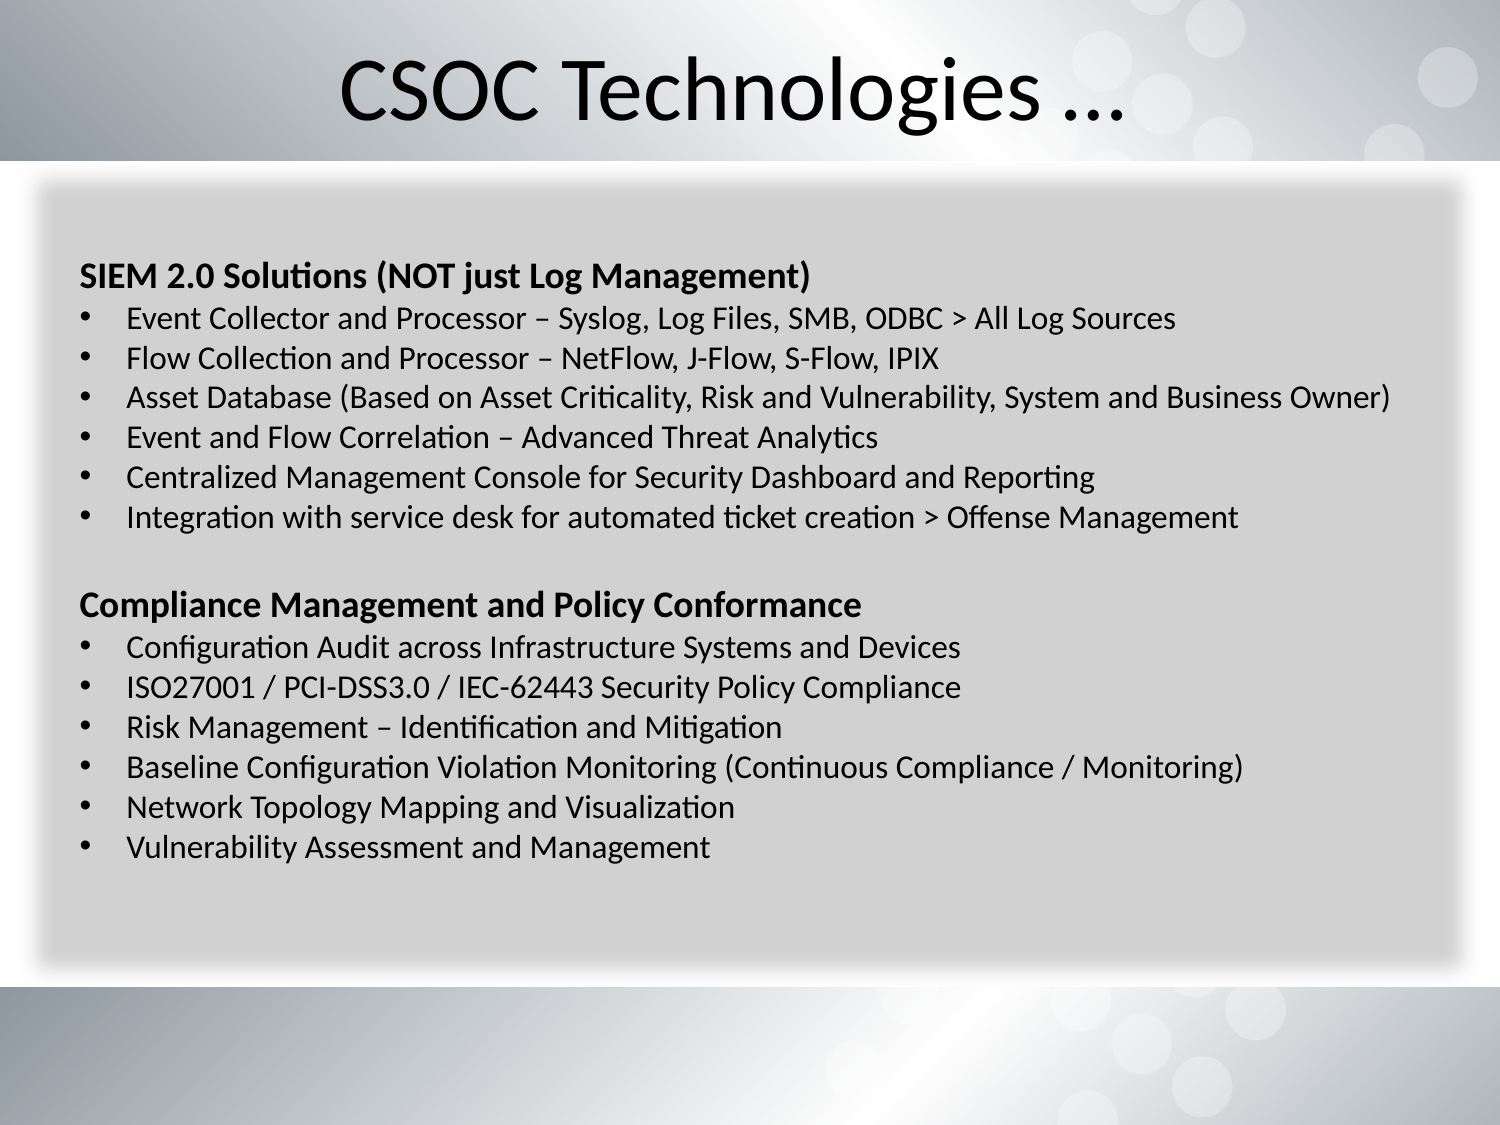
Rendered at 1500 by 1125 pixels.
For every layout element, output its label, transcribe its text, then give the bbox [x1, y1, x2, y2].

text_box You can only monitor what you know  [44, 187, 1457, 962]
picture [0, 987, 1500, 1125]
title CSOC Technologies … [64, 21, 1424, 140]
picture [0, 1, 1500, 161]
title CSOC – Developing Processes [47, 190, 1454, 959]
text_box SIEM 2.0 Solutions (NOT just Log Management) Event Collector and Processor – Syslog, Log Files, SMB, ODBC > All Log Sources Flow Collection and Processor – NetFlow, J-Flow, S-Flow, IPIX Asset Database (Based on Asset Criticality, Risk and Vulnerability, System and Business Owner) Event and Flow Correlation – Advanced Threat Analytics Centralized Management Console for Security Dashboard and Reporting Integration with service desk for automated ticket creation > Offense Management Compliance Management and Policy Conformance Configuration Audit across Infrastructure Systems and Devices ISO27001 / PCI-DSS3.0 / IEC-62443 Security Policy Compliance Risk Management – Identification and Mitigation Baseline Configuration Violation Monitoring (Continuous Compliance / Monitoring) Network Topology Mapping and Visualization Vulnerability Assessment and Management [64, 243, 1483, 873]
text_box [51, 194, 1450, 955]
